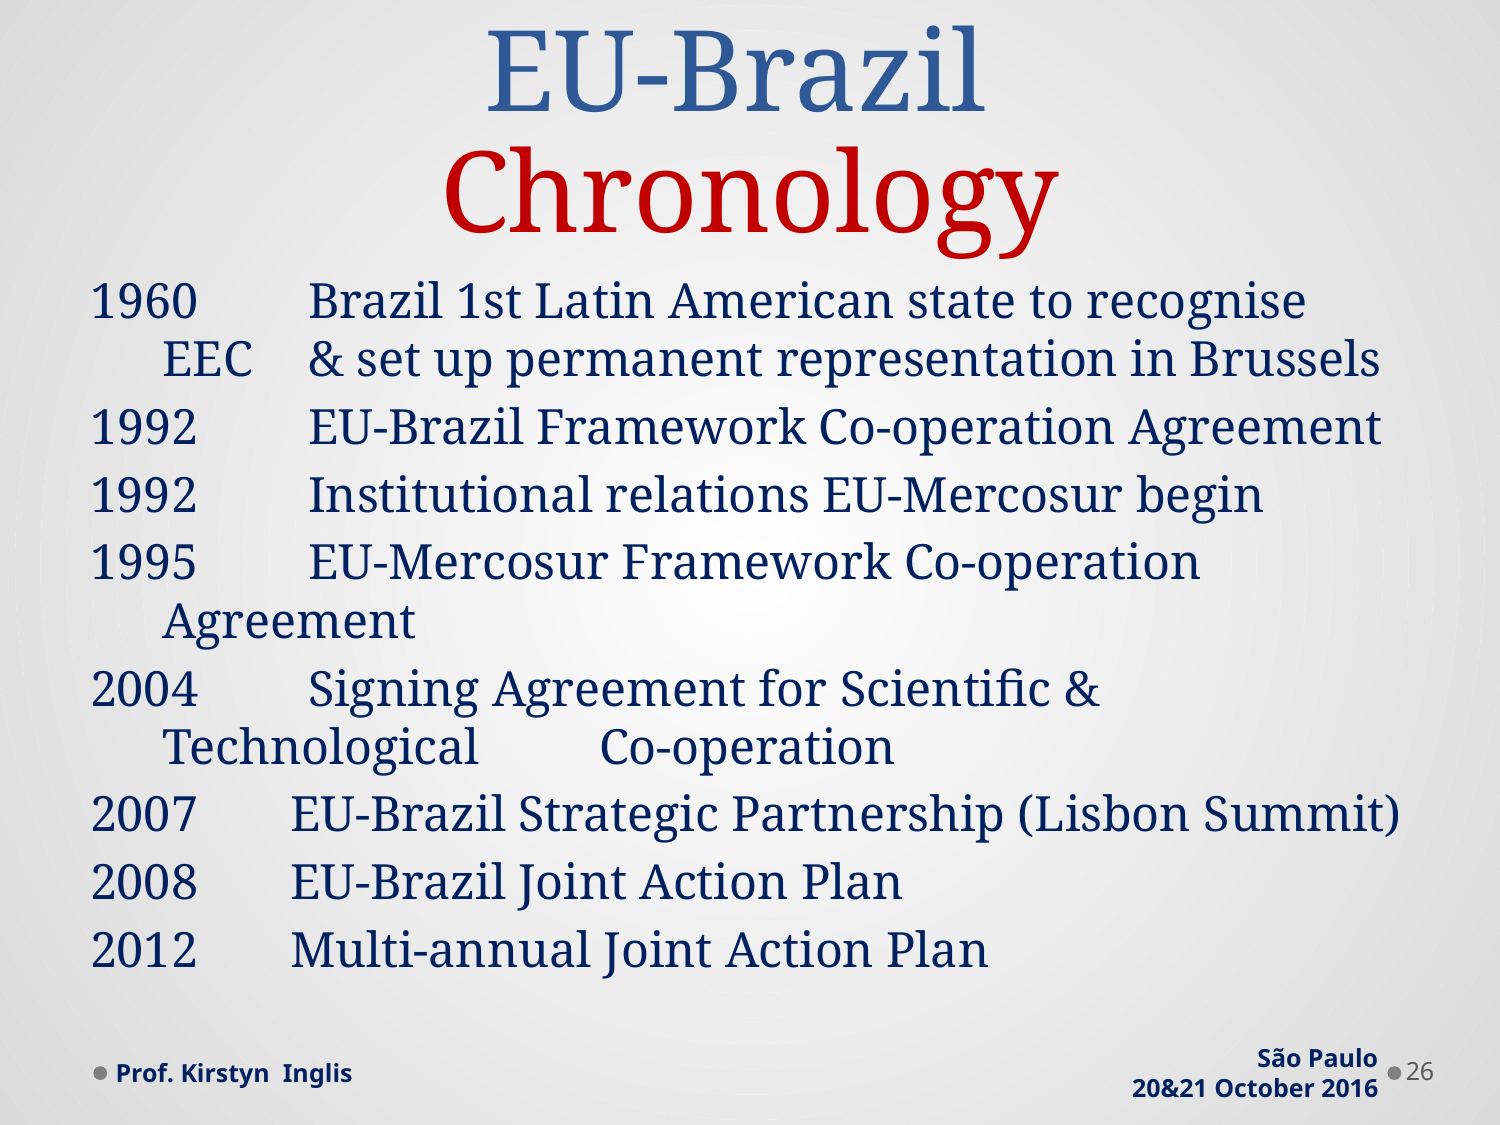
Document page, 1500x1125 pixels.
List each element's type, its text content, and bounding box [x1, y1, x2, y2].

list Brazil 1st Latin American state to recognise EEC & set up permanent representation in Brussels EU-Brazil Framework Co-operation Agreement 1992 Institutional relations EU-Mercosur begin EU-Mercosur Framework Co-operation Agreement 2004 Signing Agreement for Scientific & Technological Co-operation 2007 EU-Brazil Strategic Partnership (Lisbon Summit) 2008 EU-Brazil Joint Action Plan 2012 Multi-annual Joint Action Plan [75, 262, 1425, 1005]
footer Prof. Kirstyn Inglis [108, 1042, 576, 1103]
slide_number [1043, 1042, 1386, 1103]
slide_number 26 [1401, 1042, 1494, 1103]
title EU-Brazil Chronology [75, 0, 1425, 262]
